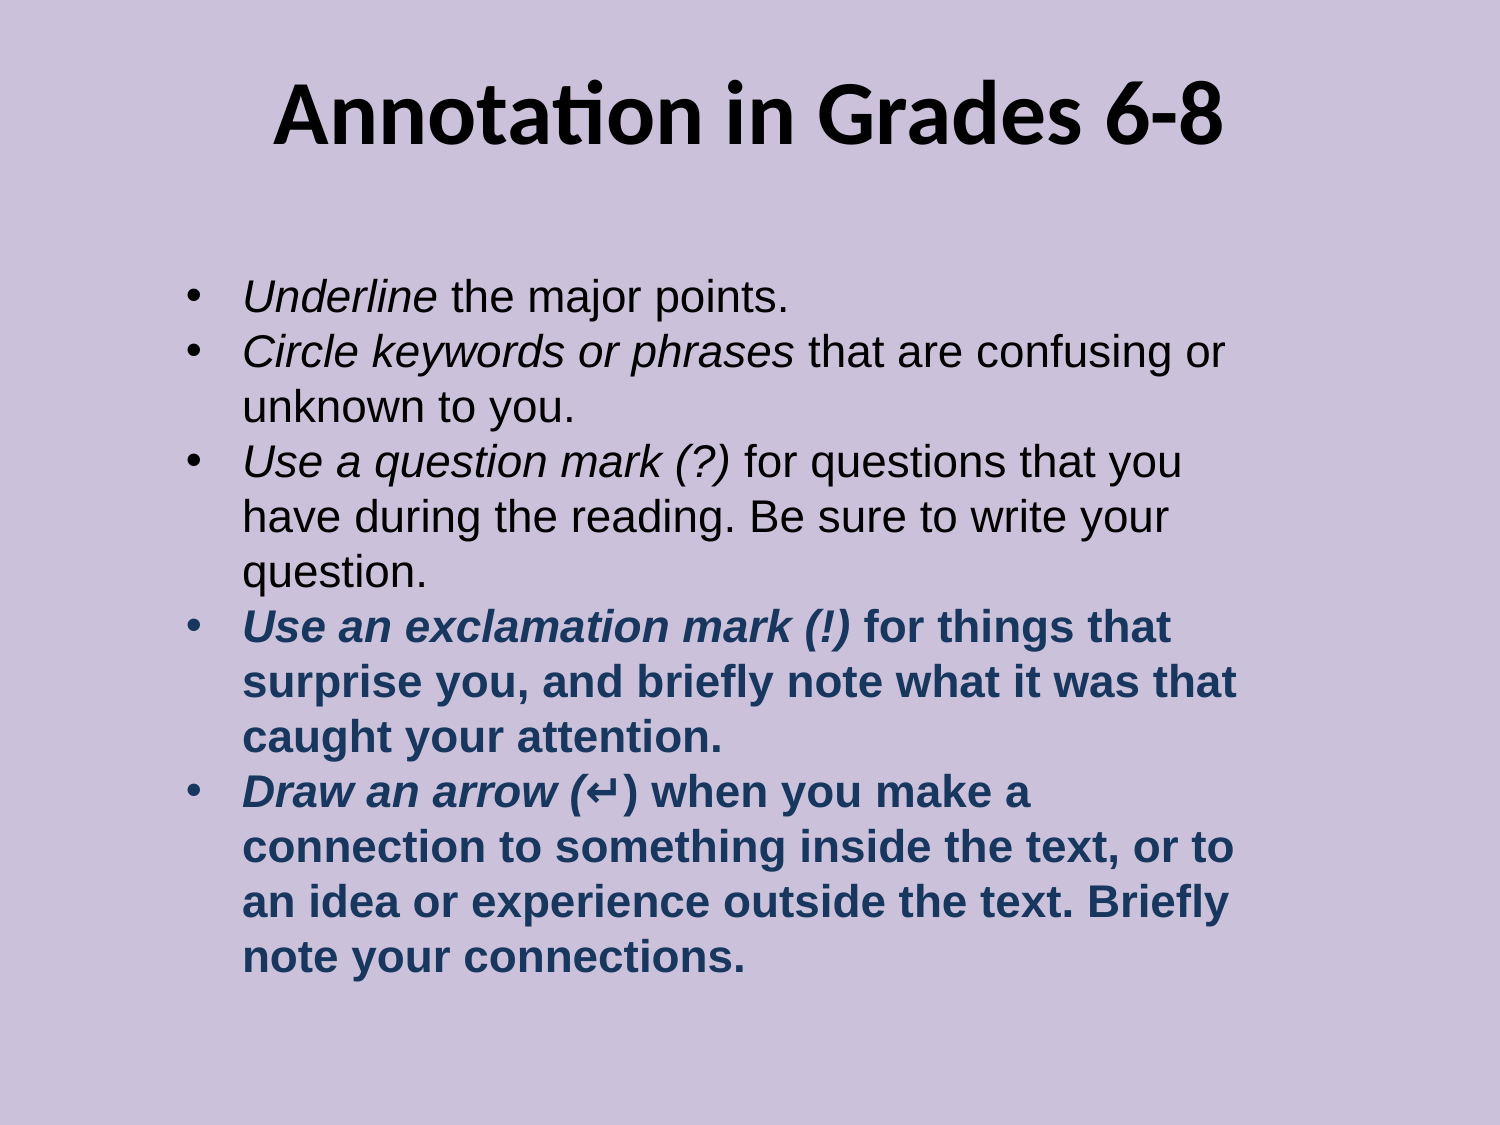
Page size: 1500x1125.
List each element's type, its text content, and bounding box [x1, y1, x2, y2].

text_box Annotation in Grades 6-8 [74, 45, 1425, 233]
text_box Underline the major points. Circle keywords or phrases that are confusing or unknown to you. Use a question mark (?) for questions that you have during the reading. Be sure to write your question. Use an exclamation mark (!) for things that surprise you, and briefly note what it was that caught your attention. Draw an arrow (↵) when you make a connection to something inside the text, or to an idea or experience outside the text. Briefly note your connections. [171, 259, 1272, 990]
